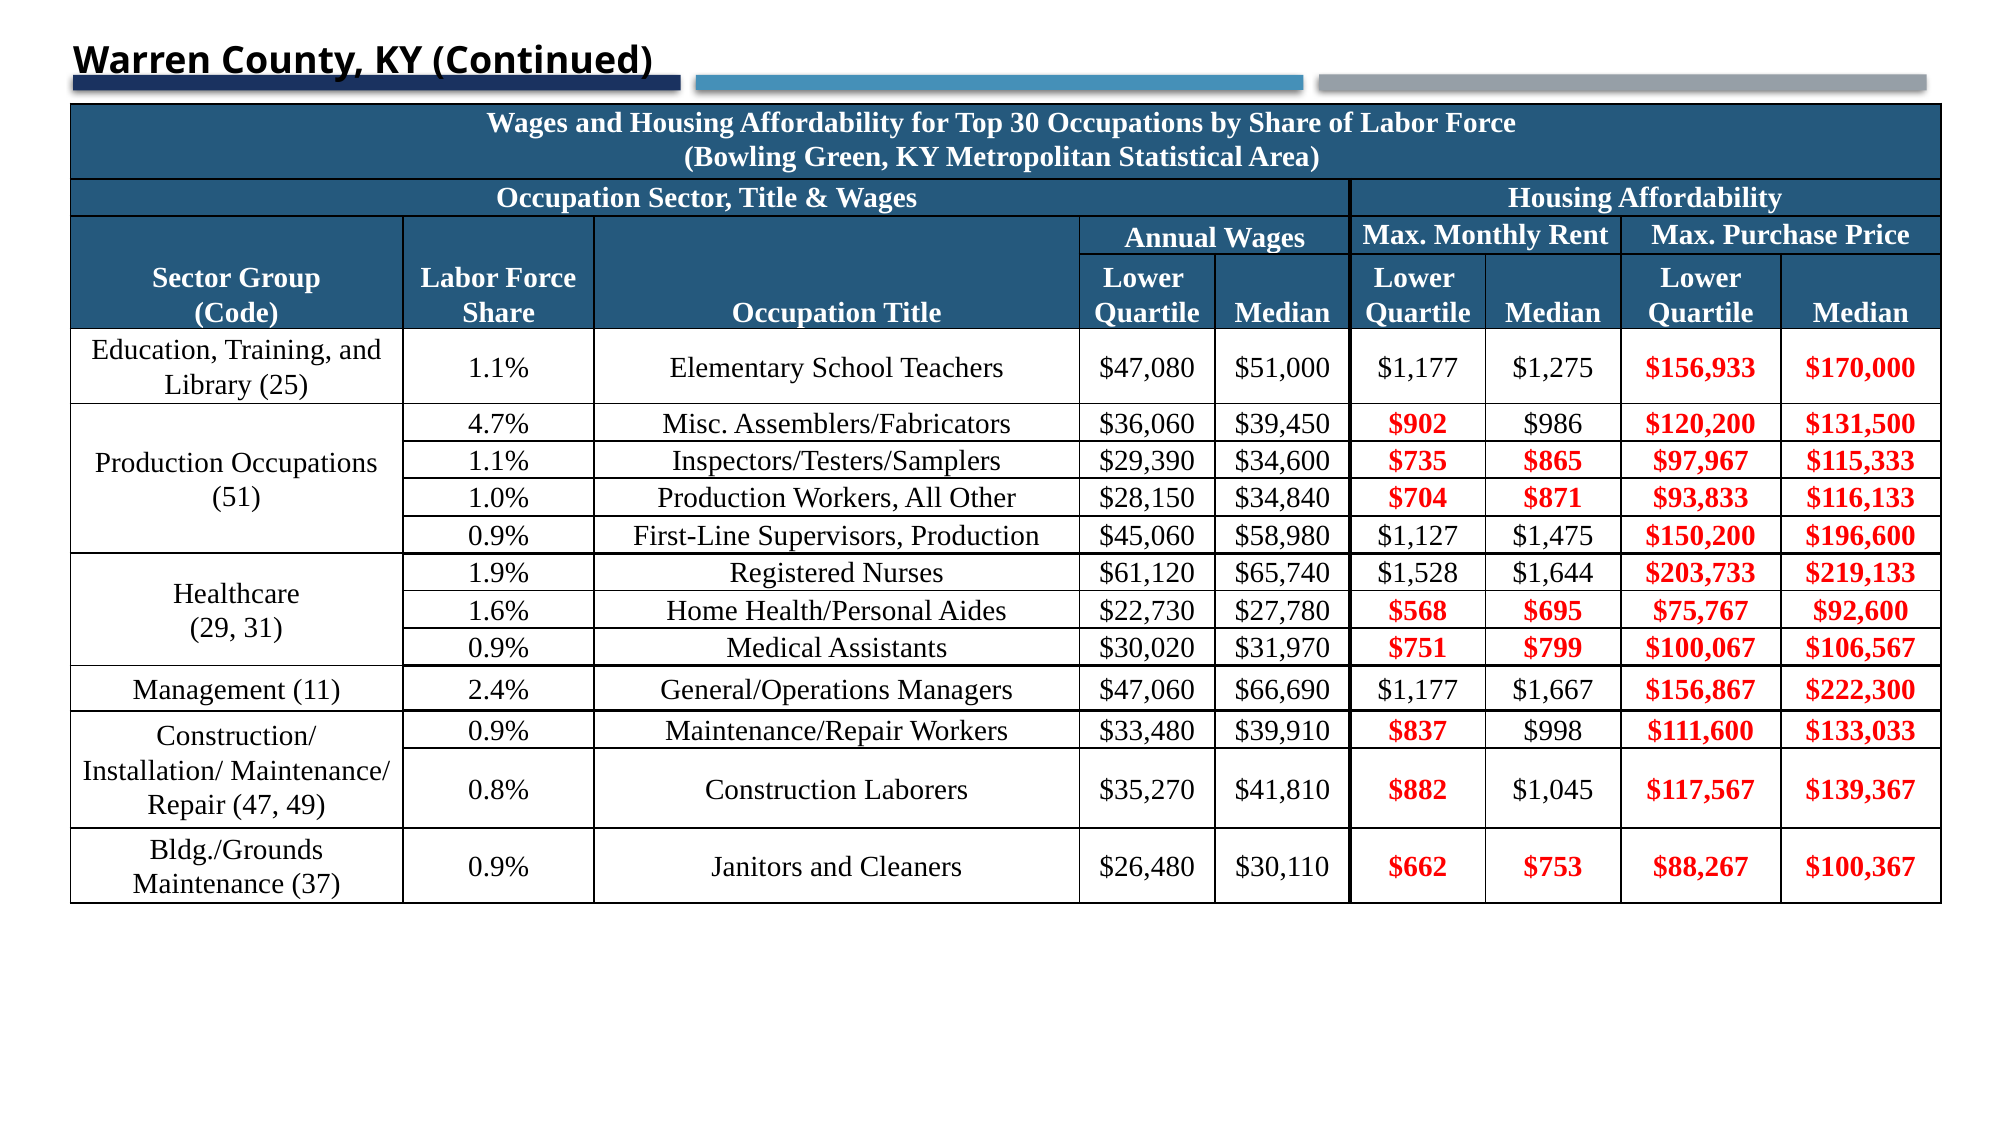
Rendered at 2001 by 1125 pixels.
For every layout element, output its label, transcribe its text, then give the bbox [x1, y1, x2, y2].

table_cell $865 [1486, 442, 1620, 477]
table_cell First-Line Supervisors, Production [595, 517, 1079, 552]
table_cell $115,333 [1782, 442, 1940, 477]
table_cell Lower Quartile [1080, 255, 1214, 328]
table_cell $34,600 [1216, 442, 1348, 477]
table_cell $100,367 [1782, 829, 1940, 902]
table_cell $222,300 [1782, 667, 1940, 709]
table_cell $58,980 [1216, 517, 1348, 552]
table_cell $751 [1352, 629, 1485, 664]
table_cell Home Health/Personal Aides [595, 591, 1079, 627]
table_cell Registered Nurses [595, 555, 1079, 590]
table_cell 1.1% [404, 329, 593, 403]
table_cell Education, Training, and Library (25) [71, 329, 402, 403]
table_cell Janitors and Cleaners [595, 829, 1079, 902]
table_cell Lower Quartile [1622, 255, 1780, 328]
table_cell $998 [1486, 712, 1620, 747]
table_cell General/Operations Managers [595, 667, 1079, 709]
table_cell 0.9% [404, 517, 593, 552]
table_cell $156,867 [1622, 667, 1780, 709]
table_cell $753 [1486, 829, 1620, 902]
table_cell $66,690 [1216, 667, 1348, 709]
table_cell $61,120 [1080, 555, 1214, 590]
table_cell $170,000 [1782, 329, 1940, 403]
table_cell $39,910 [1216, 712, 1348, 747]
table_cell $837 [1352, 712, 1485, 747]
table_cell $30,020 [1080, 629, 1214, 664]
table_cell $203,733 [1622, 555, 1780, 590]
table_cell $196,600 [1782, 517, 1940, 552]
table_cell 0.9% [404, 829, 593, 902]
table_cell $30,110 [1216, 829, 1348, 902]
table_cell $34,840 [1216, 479, 1348, 515]
table_cell $36,060 [1080, 404, 1214, 440]
table_cell Lower Quartile [1352, 255, 1485, 328]
table_cell Max. Monthly Rent [1352, 217, 1620, 253]
table_cell Housing Affordability [1352, 180, 1940, 215]
table_cell 4.7% [404, 404, 593, 440]
table_cell $1,667 [1486, 667, 1620, 709]
table_cell $131,500 [1782, 404, 1940, 440]
table_cell $65,740 [1216, 555, 1348, 590]
table_cell Misc. Assemblers/Fabricators [595, 404, 1079, 440]
table_cell Annual Wages [1080, 217, 1348, 253]
text_box Warren County, KY (Continued) [58, 29, 691, 89]
table_cell Production Occupations (51) [71, 404, 402, 552]
table_cell Labor Force Share [404, 217, 593, 328]
table_cell $92,600 [1782, 591, 1940, 627]
table_cell $117,567 [1622, 749, 1780, 827]
table_cell Median [1486, 255, 1620, 328]
table_cell $28,150 [1080, 479, 1214, 515]
table_cell Median [1782, 255, 1940, 328]
table_cell $93,833 [1622, 479, 1780, 515]
table_cell Production Workers, All Other [595, 479, 1079, 515]
table_cell Elementary School Teachers [595, 329, 1079, 403]
table_cell $47,060 [1080, 667, 1214, 709]
table_cell Occupation Title [595, 217, 1079, 328]
table_cell $1,177 [1352, 329, 1485, 403]
table_cell $97,967 [1622, 442, 1780, 477]
table_cell 1.1% [404, 442, 593, 477]
table_cell $150,200 [1622, 517, 1780, 552]
table_cell Max. Purchase Price [1622, 217, 1940, 253]
table_cell $704 [1352, 479, 1485, 515]
table_cell Occupation Sector, Title & Wages [71, 180, 1348, 215]
table_header Wages and Housing Affordability for Top 30 Occupations by Share of Labor Force (Bowling Green, KY Metropolitan Statistical Area) [71, 105, 1940, 178]
table_cell $1,177 [1352, 667, 1485, 709]
table_cell Inspectors/Testers/Samplers [595, 442, 1079, 477]
table_cell 1.0% [404, 479, 593, 515]
table_cell $662 [1352, 829, 1485, 902]
table_cell Healthcare (29, 31) [71, 554, 402, 665]
table_cell $29,390 [1080, 442, 1214, 477]
table_cell $51,000 [1216, 329, 1348, 403]
table_cell $75,767 [1622, 591, 1780, 627]
table_cell $31,970 [1216, 629, 1348, 664]
table_cell Bldg./Grounds Maintenance (37) [71, 829, 402, 902]
table_cell $1,644 [1486, 555, 1620, 590]
table_cell $27,780 [1216, 591, 1348, 627]
table_cell $133,033 [1782, 712, 1940, 747]
table_cell $120,200 [1622, 404, 1780, 440]
table_cell 0.9% [404, 712, 593, 747]
table_cell $219,133 [1782, 555, 1940, 590]
table_cell $22,730 [1080, 591, 1214, 627]
table_cell $1,127 [1352, 517, 1485, 552]
table_cell Construction Laborers [595, 749, 1079, 827]
table_cell Maintenance/Repair Workers [595, 712, 1079, 747]
table_cell $902 [1352, 404, 1485, 440]
table_cell Medical Assistants [595, 629, 1079, 664]
table_cell $33,480 [1080, 712, 1214, 747]
table_cell $41,810 [1216, 749, 1348, 827]
table_cell $106,567 [1782, 629, 1940, 664]
table_cell $45,060 [1080, 517, 1214, 552]
table_cell Sector Group (Code) [71, 217, 402, 328]
table_cell $1,275 [1486, 329, 1620, 403]
table_cell $568 [1352, 591, 1485, 627]
table_cell $735 [1352, 442, 1485, 477]
table_cell $88,267 [1622, 829, 1780, 902]
table_cell $111,600 [1622, 712, 1780, 747]
table_cell $156,933 [1622, 329, 1780, 403]
table_cell $882 [1352, 749, 1485, 827]
table_cell $1,528 [1352, 555, 1485, 590]
table_cell $100,067 [1622, 629, 1780, 664]
table_cell Median [1216, 255, 1348, 328]
table_cell $986 [1486, 404, 1620, 440]
table_cell $35,270 [1080, 749, 1214, 827]
table_cell 0.8% [404, 749, 593, 827]
table_cell $1,475 [1486, 517, 1620, 552]
table_cell $871 [1486, 479, 1620, 515]
table_cell $116,133 [1782, 479, 1940, 515]
table_cell Management (11) [71, 666, 402, 710]
table_cell $139,367 [1782, 749, 1940, 827]
table_cell $1,045 [1486, 749, 1620, 827]
table_cell Construction/ Installation/ Maintenance/ Repair (47, 49) [71, 712, 402, 827]
table_cell 1.6% [404, 591, 593, 627]
table_cell 0.9% [404, 629, 593, 664]
table_cell $695 [1486, 591, 1620, 627]
table_cell $799 [1486, 629, 1620, 664]
table_cell $39,450 [1216, 404, 1348, 440]
table_cell 1.9% [404, 555, 593, 590]
table_cell $47,080 [1080, 329, 1214, 403]
table_cell 2.4% [404, 667, 593, 709]
table_cell $26,480 [1080, 829, 1214, 902]
